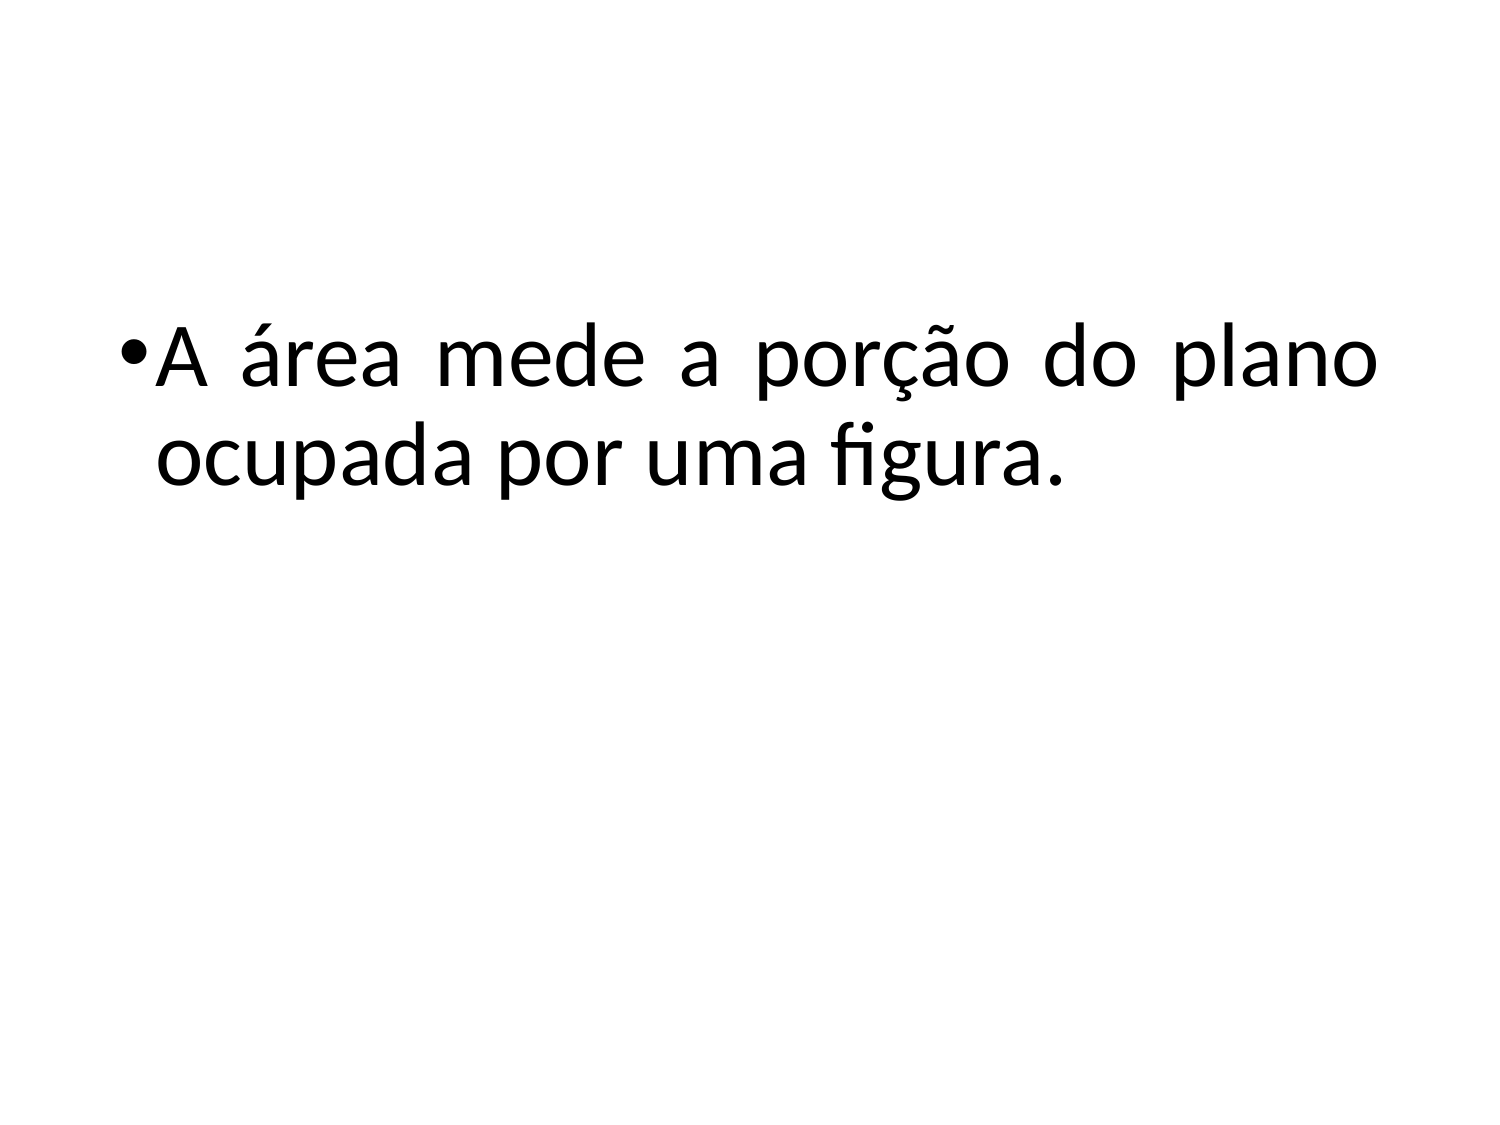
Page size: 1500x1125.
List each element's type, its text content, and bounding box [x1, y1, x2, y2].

list A área mede a porção do plano ocupada por uma figura. [103, 299, 1397, 1014]
